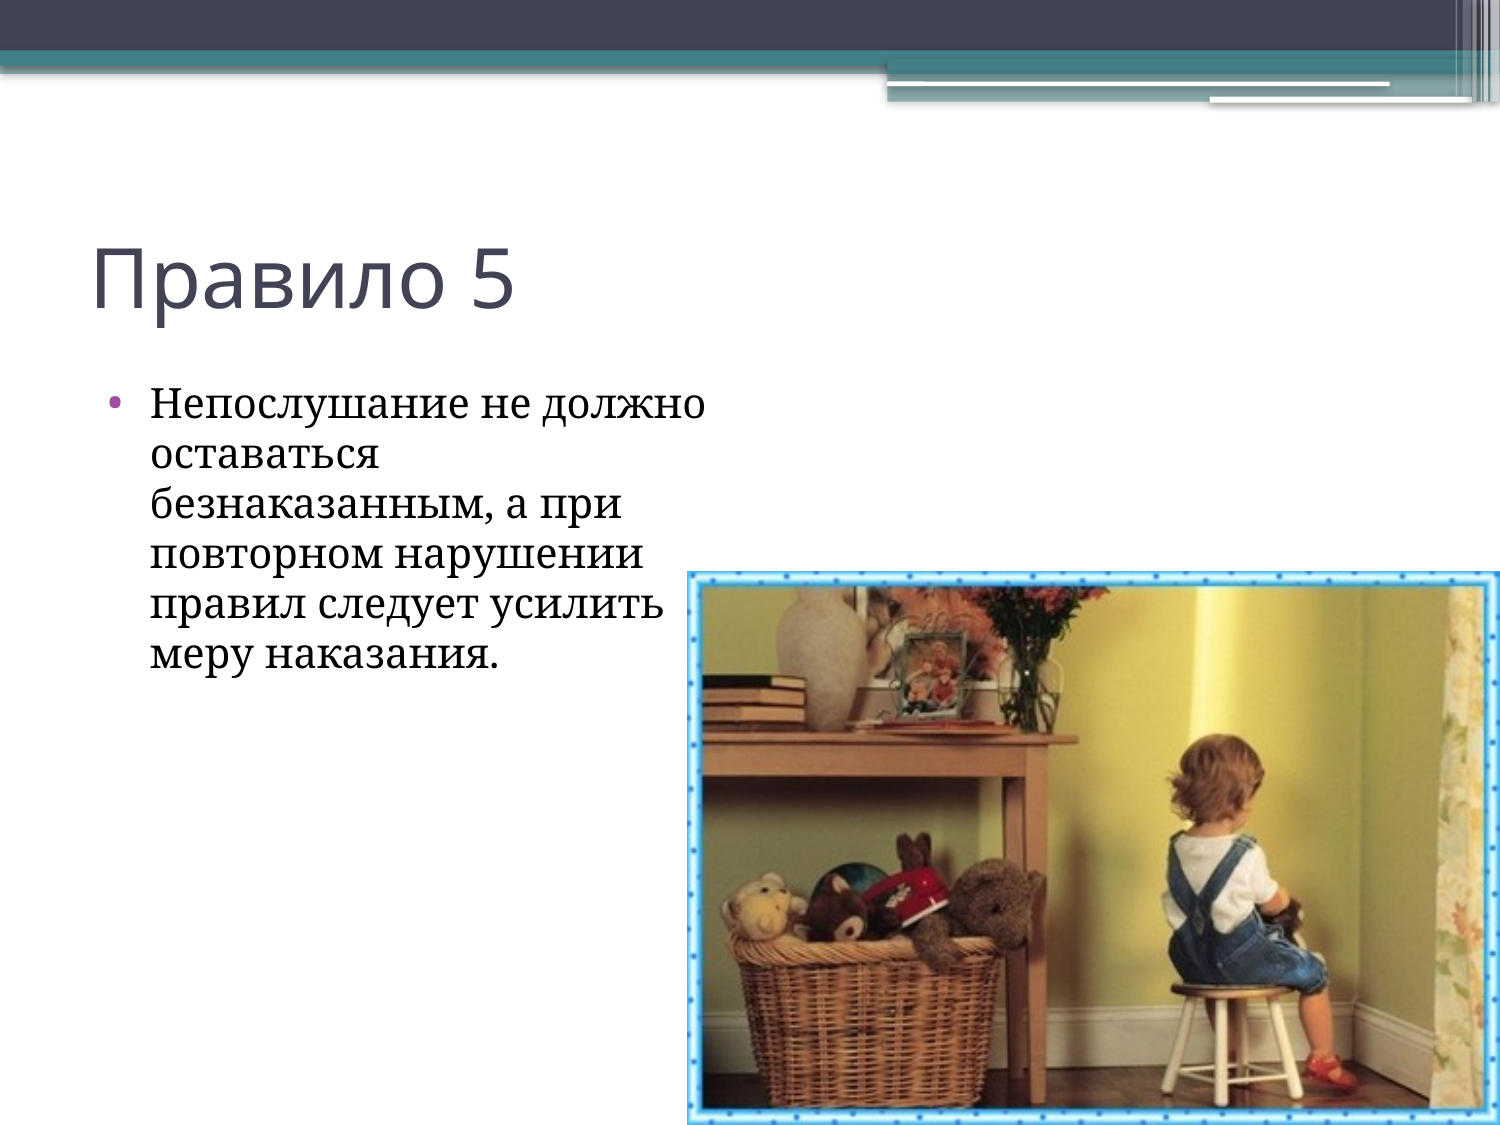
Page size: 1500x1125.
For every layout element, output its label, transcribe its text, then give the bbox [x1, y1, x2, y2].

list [687, 570, 1500, 1125]
list Непослушание не должно оставаться безнаказанным, а при повторном нарушении правил следует усилить меру наказания. [75, 368, 738, 1112]
title Правило 5 [75, 187, 1425, 363]
